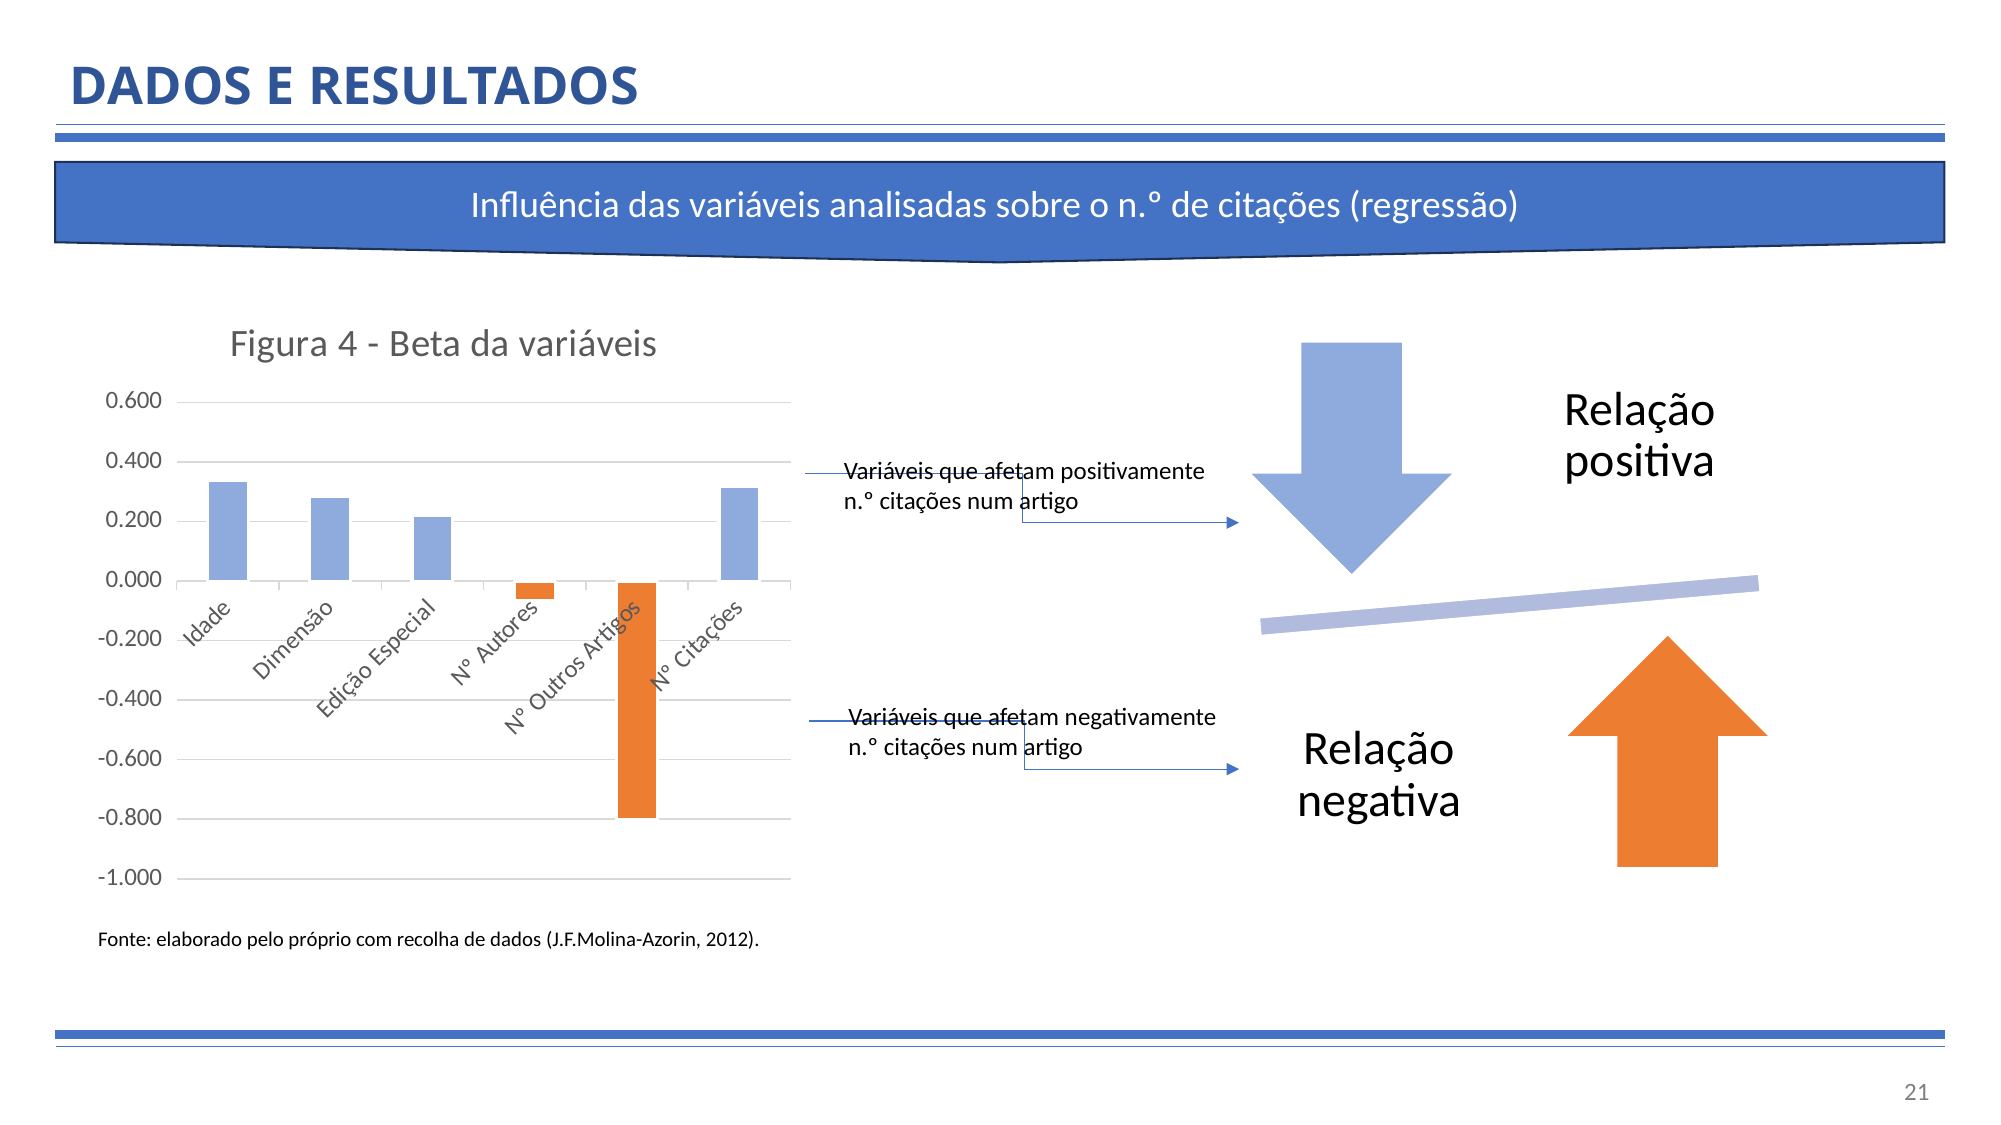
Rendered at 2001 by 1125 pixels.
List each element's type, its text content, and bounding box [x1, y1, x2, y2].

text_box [809, 720, 1240, 770]
text_box Variáveis que afetam positivamente n.º citações num artigo [829, 446, 1166, 473]
text_box Fonte: elaborado pelo próprio com recolha de dados (J.F.Molina-Azorin, 2012). [83, 918, 839, 959]
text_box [1166, 312, 1854, 898]
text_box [805, 473, 1166, 523]
chart [83, 295, 805, 904]
text_box Influência das variáveis analisadas sobre o n.º de citações (regressão) [54, 160, 1946, 264]
title DADOS E RESULTADOS [55, 55, 1555, 123]
text_box Variáveis que afetam negativamente n.º citações num artigo [833, 693, 1166, 720]
slide_number 21 [1838, 1059, 1945, 1121]
